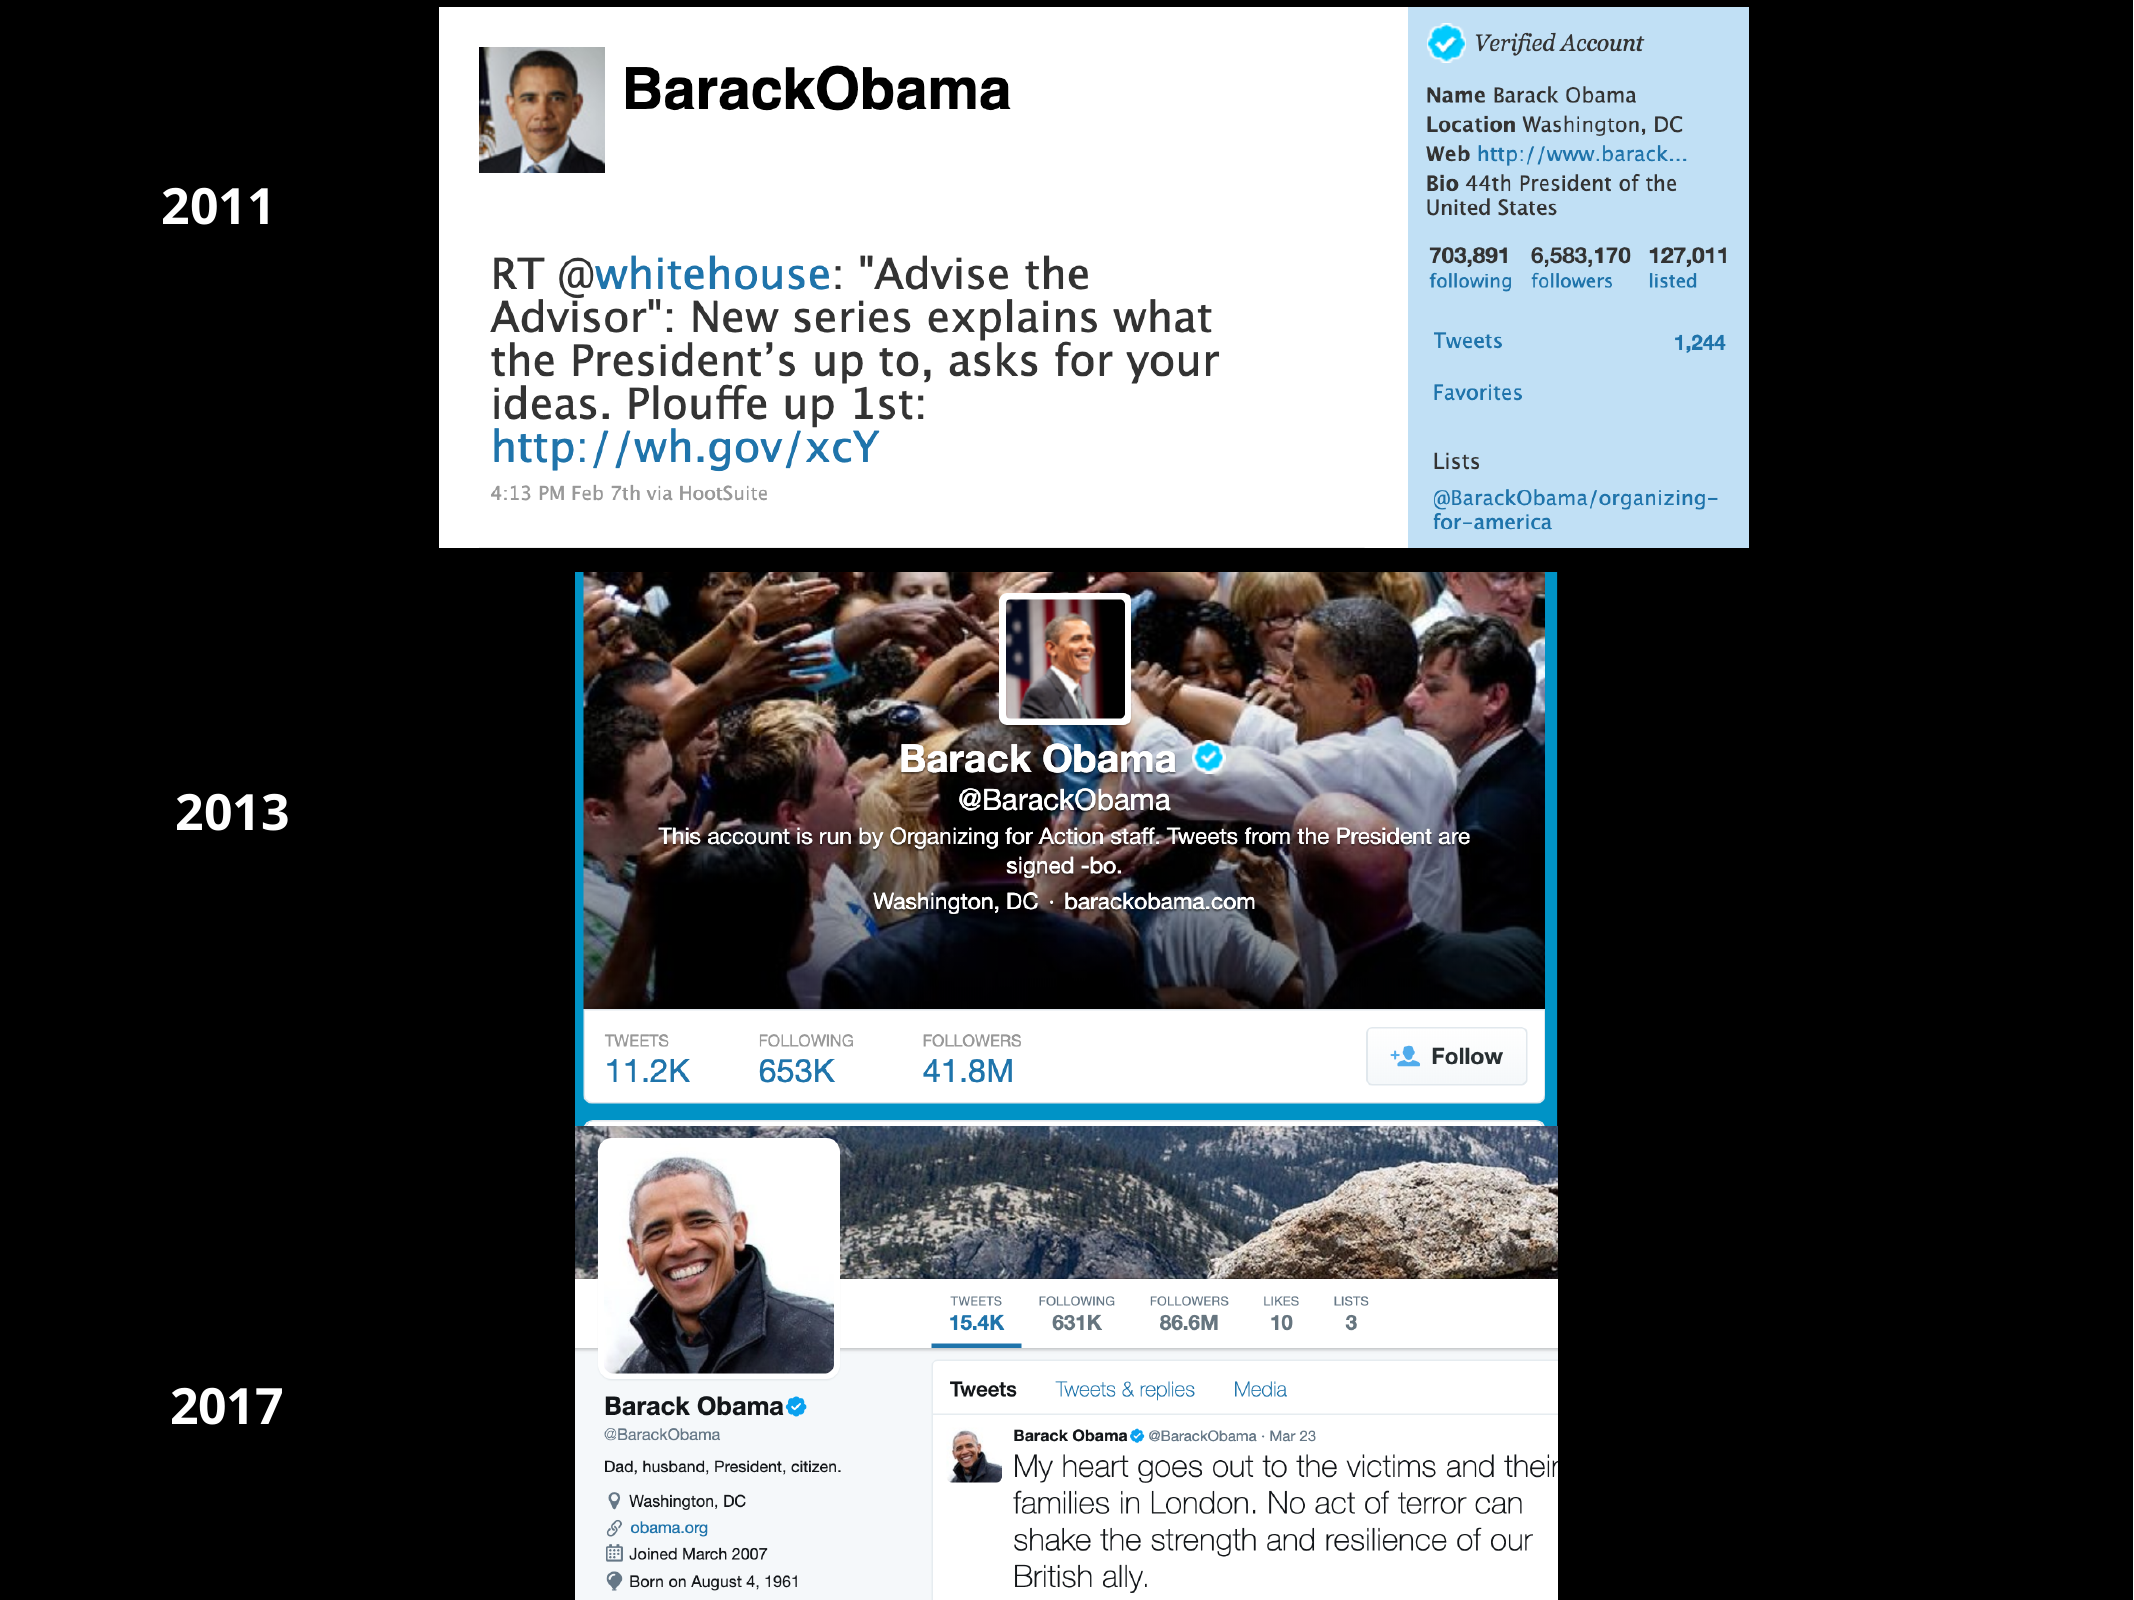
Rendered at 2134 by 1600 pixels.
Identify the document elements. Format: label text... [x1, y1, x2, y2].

picture [574, 1121, 1558, 1600]
picture [584, 571, 1544, 1103]
text_box 2013 [93, 772, 372, 849]
text_box 2011 [80, 165, 358, 243]
picture [438, 7, 1749, 548]
text_box 2017 [88, 1366, 366, 1444]
